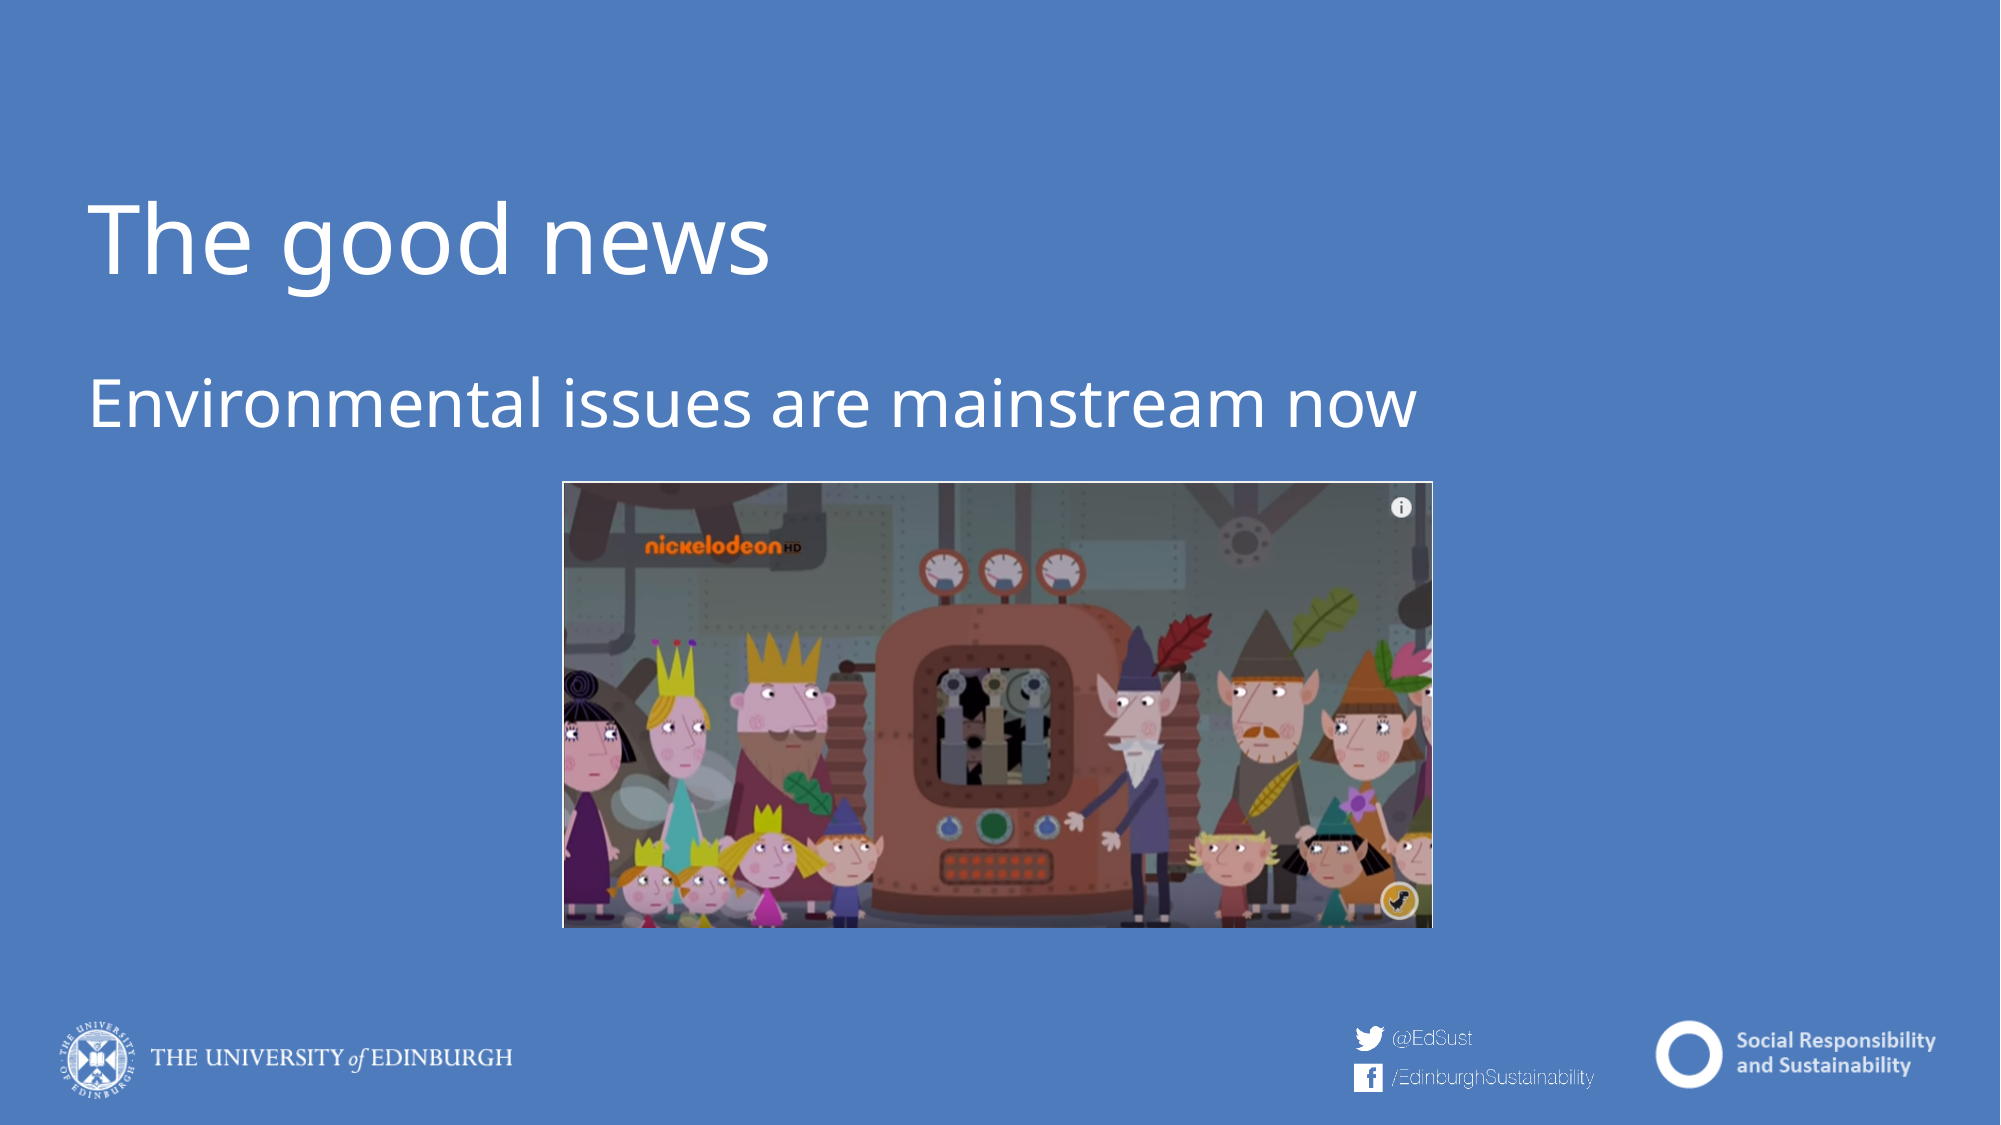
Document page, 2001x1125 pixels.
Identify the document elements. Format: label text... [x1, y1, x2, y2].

picture [1354, 1026, 1594, 1092]
picture [562, 481, 1433, 929]
picture [54, 1021, 516, 1099]
subtitle Environmental issues are mainstream now [72, 362, 1923, 929]
title The good news [72, 184, 1923, 304]
picture [1648, 1014, 1943, 1092]
